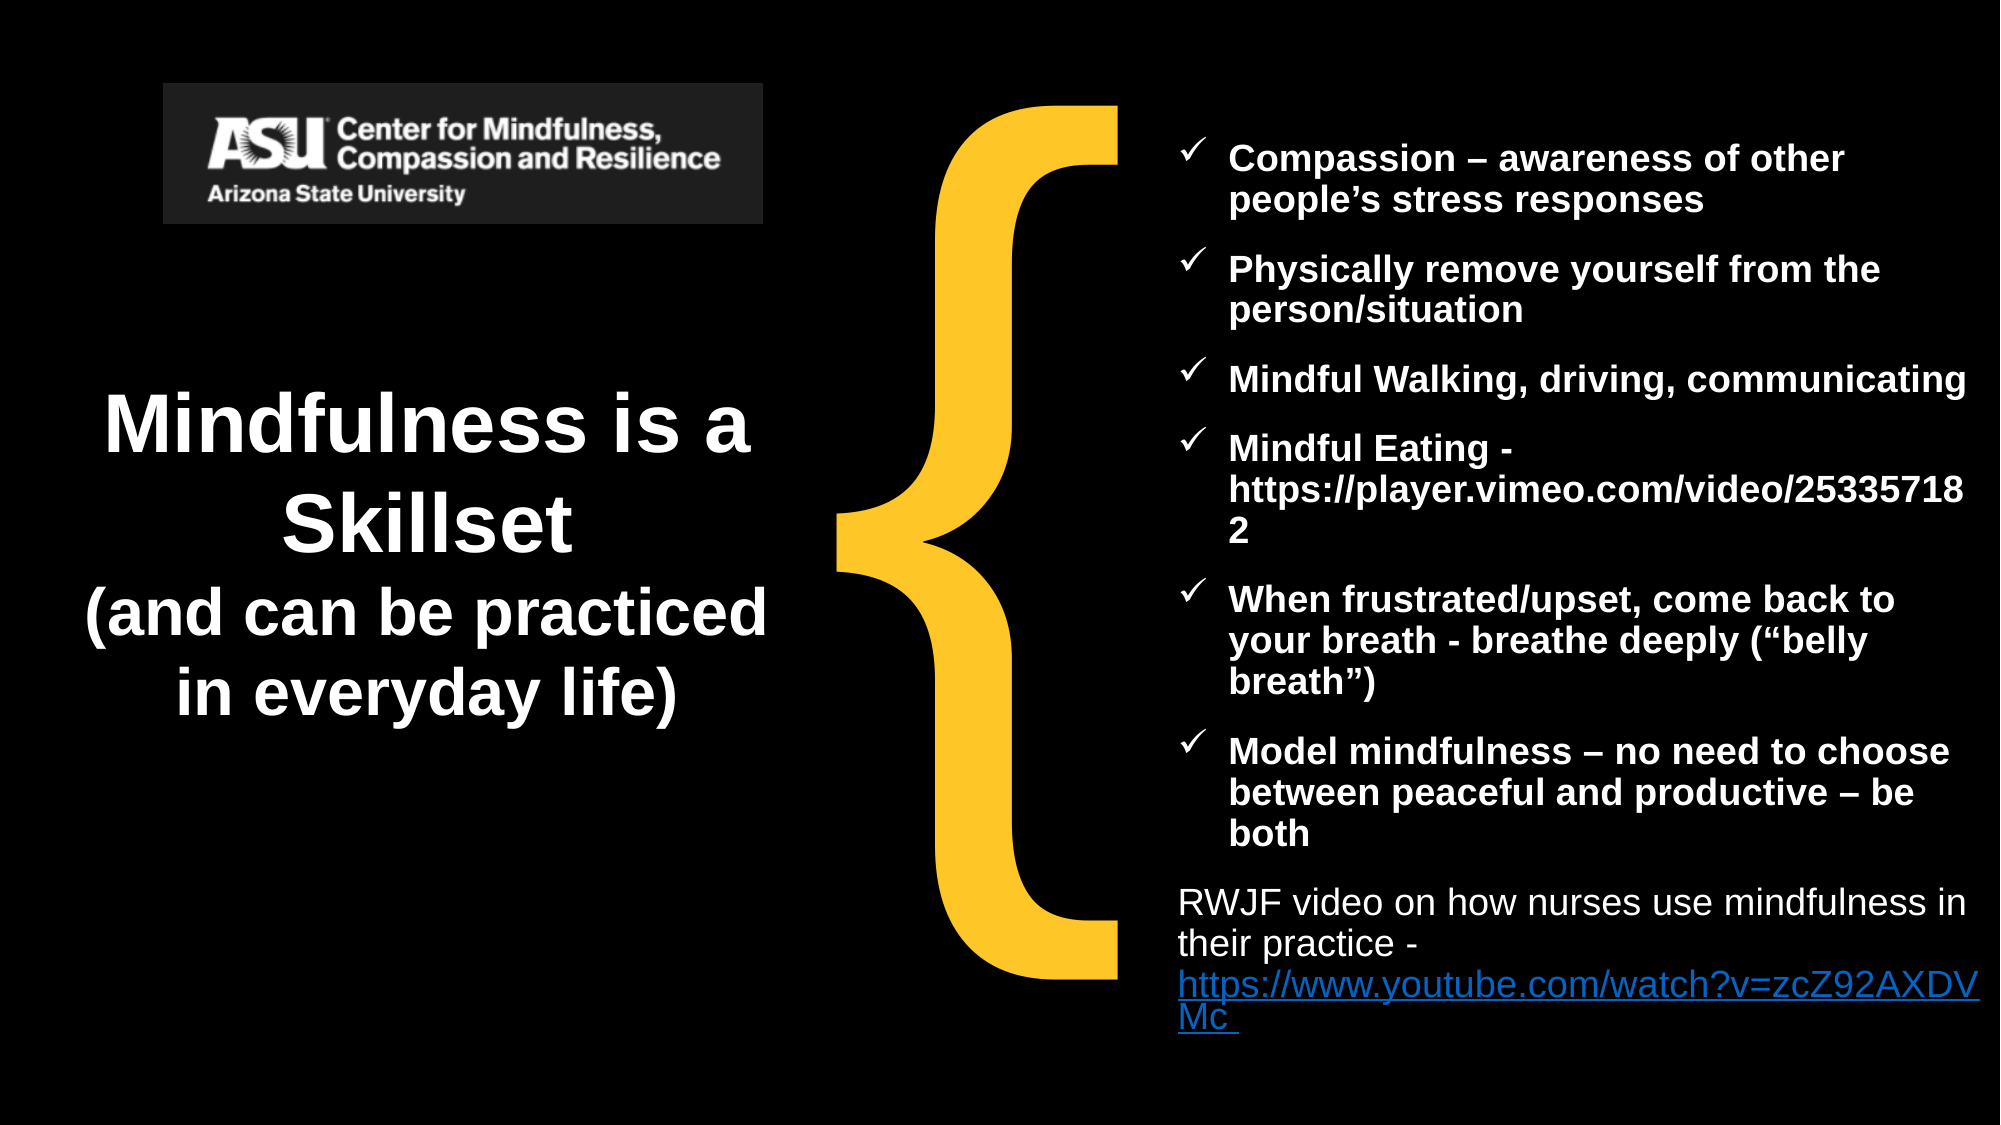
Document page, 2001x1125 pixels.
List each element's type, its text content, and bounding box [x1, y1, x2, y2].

list Compassion – awareness of other people’s stress responses Physically remove yourself from the person/situation Mindful Walking, driving, communicating Mindful Eating - https://player.vimeo.com/video/253357182 When frustrated/upset, come back to your breath - breathe deeply (“belly breath”) Model mindfulness – no need to choose between peaceful and productive – be both RWJF video on how nurses use mindfulness in their practice - https://www.youtube.com/watch?v=zcZ92AXDVMc [1162, 131, 2000, 1023]
picture [163, 83, 763, 224]
title Mindfulness is a Skillset (and can be practiced in everyday life) [36, 191, 818, 907]
